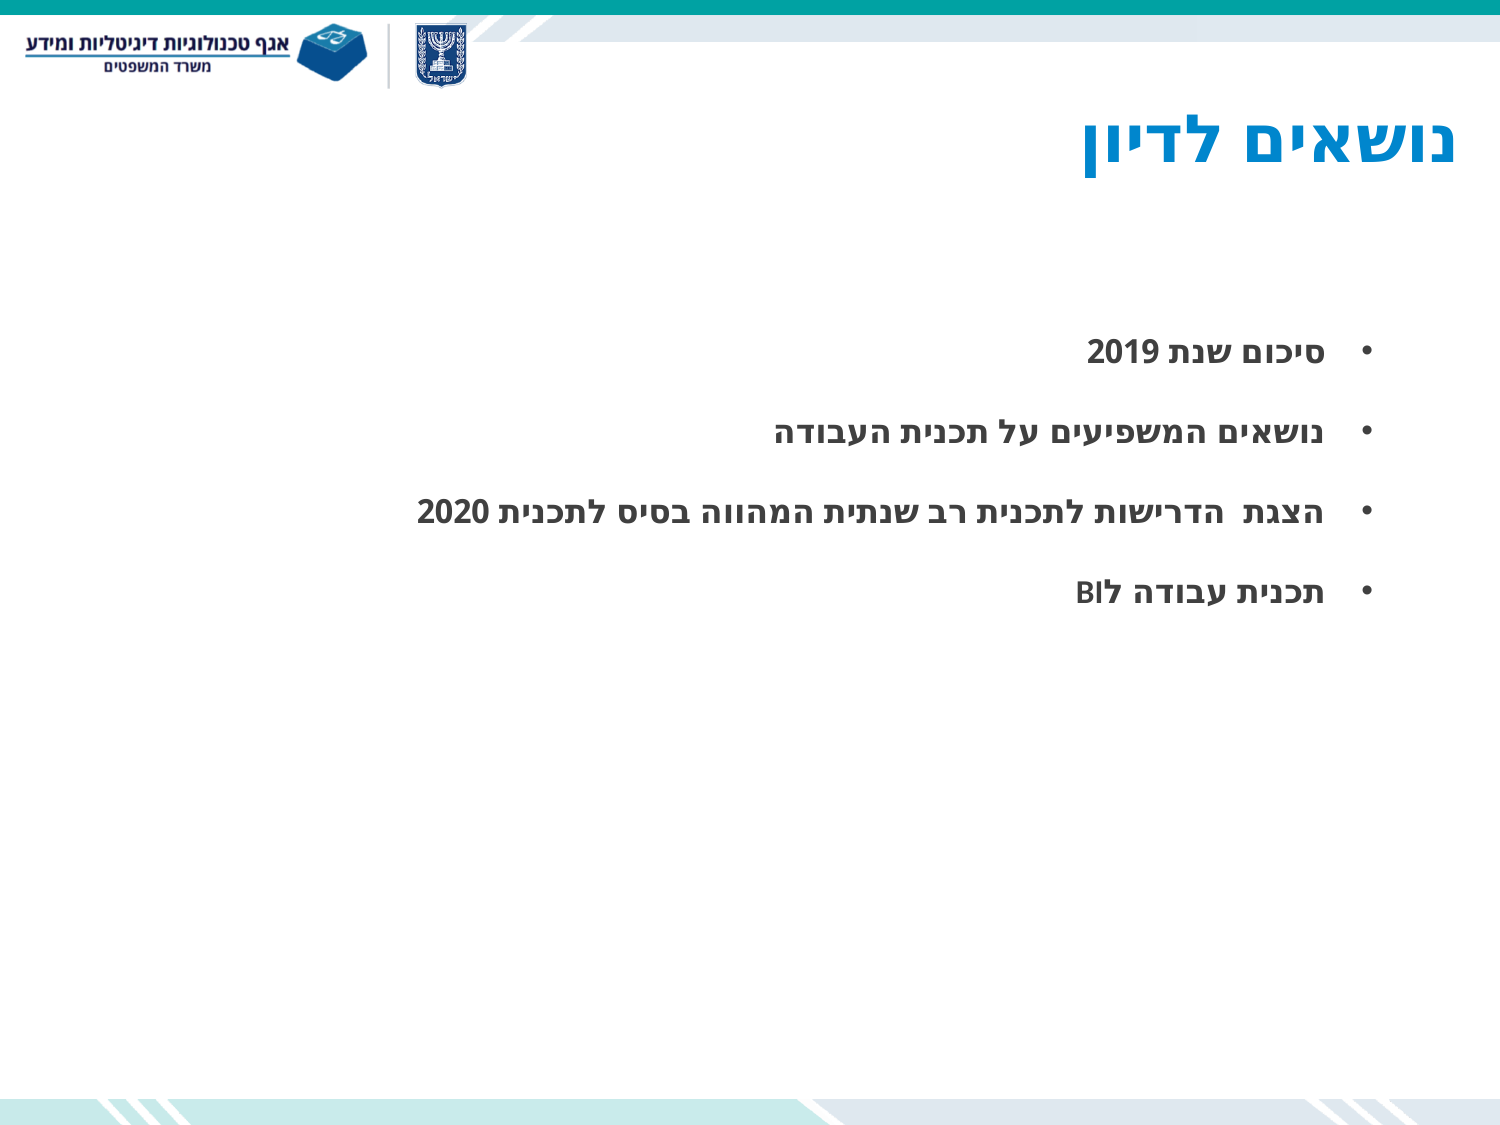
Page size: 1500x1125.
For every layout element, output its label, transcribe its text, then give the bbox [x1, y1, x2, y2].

text_box סיכום שנת 2019 נושאים המשפיעים על תכנית העבודה הצגת הדרישות לתכנית רב שנתית המהווה בסיס לתכנית 2020 תכנית עבודה לBI [389, 322, 1388, 618]
picture [0, 0, 1500, 89]
picture [0, 1099, 1500, 1125]
title נושאים לדיון [76, 95, 1461, 209]
